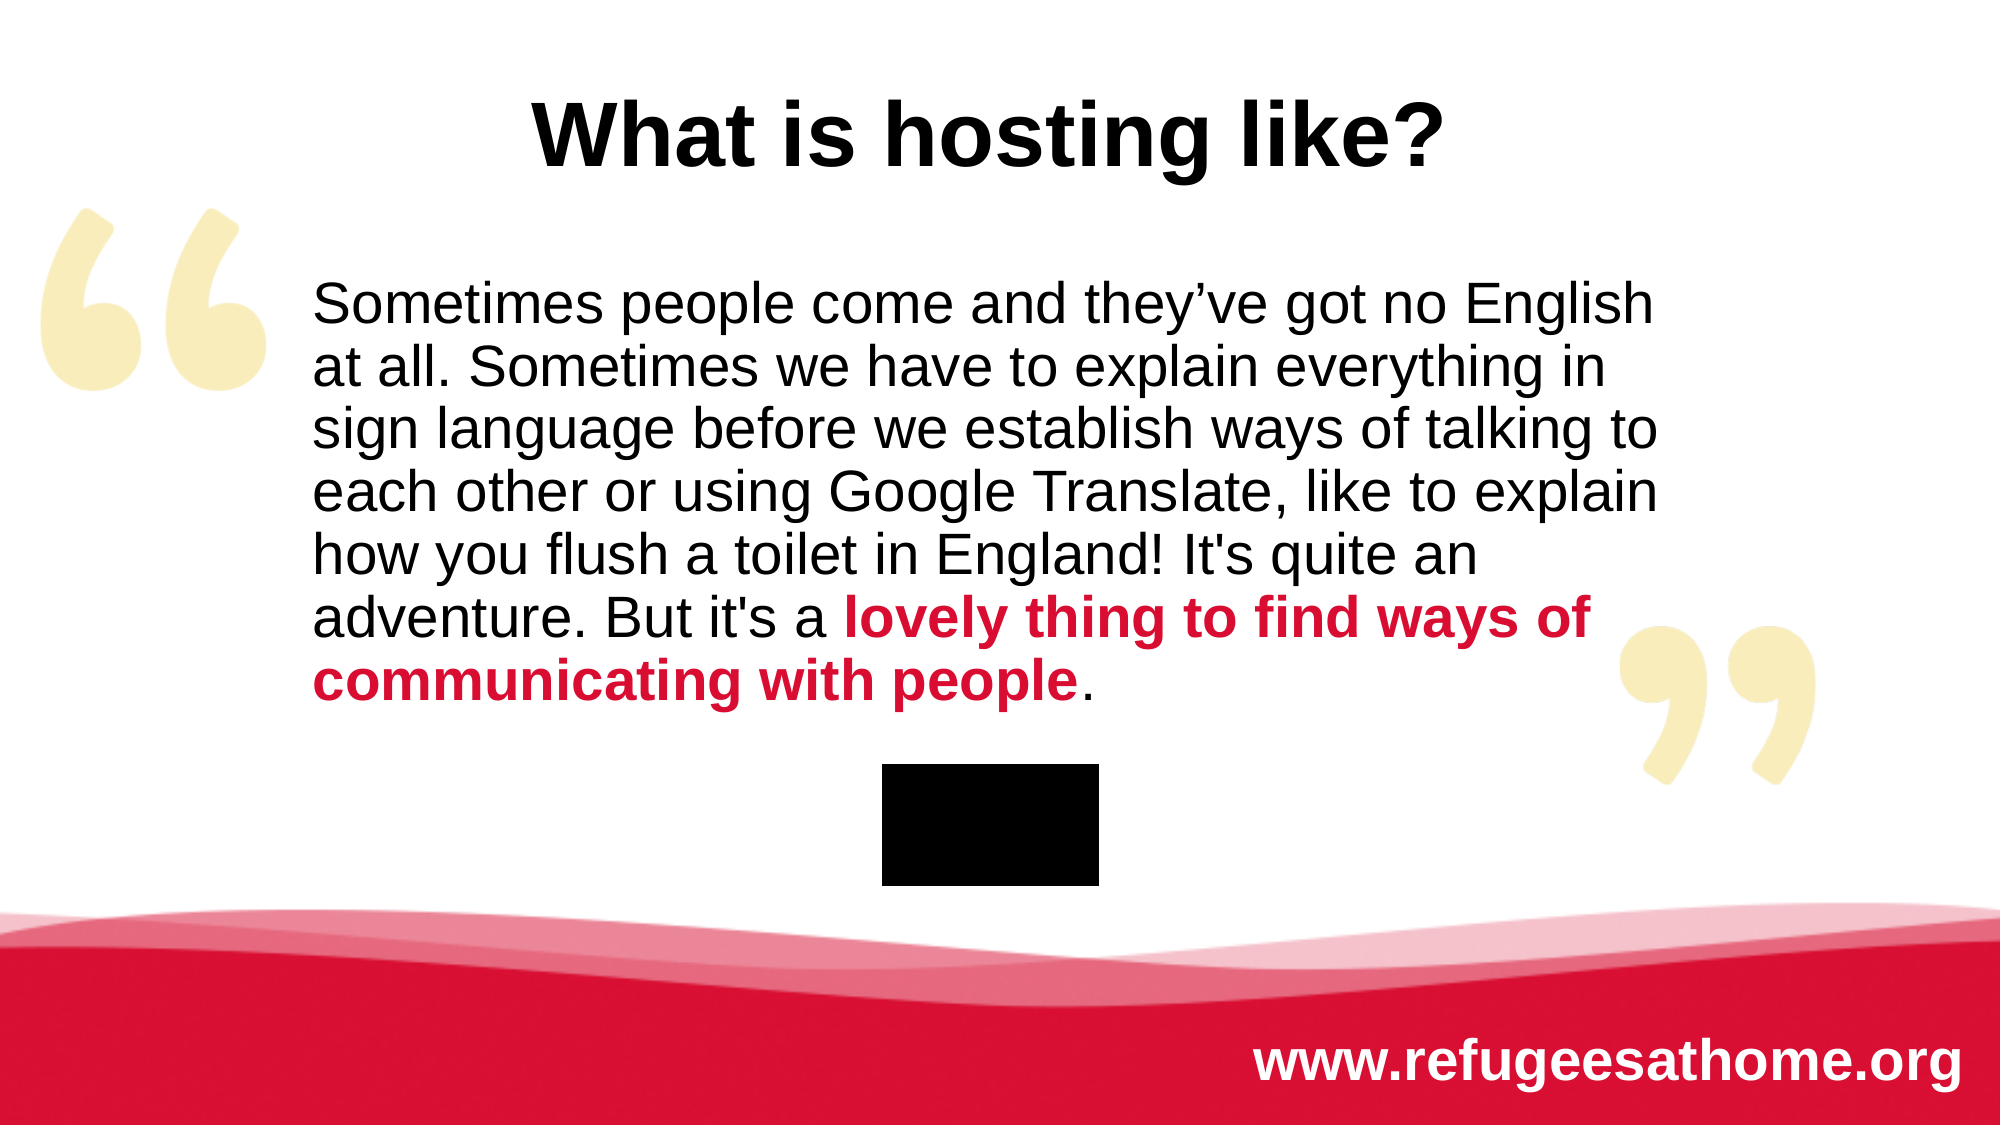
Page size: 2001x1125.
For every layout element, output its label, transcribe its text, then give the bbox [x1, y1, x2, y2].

title What is hosting like? [28, 28, 1953, 246]
list Sometimes people come and they’ve got no English at all. Sometimes we have to explain everything in sign language before we establish ways of talking to each other or using Google Translate, like to explain how you flush a toilet in England! It's quite an adventure. But it's a lovely thing to find ways of communicating with people. [297, 265, 1703, 844]
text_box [881, 763, 1100, 844]
picture [0, 844, 2000, 1125]
picture [27, 173, 280, 426]
picture [1612, 597, 1831, 817]
